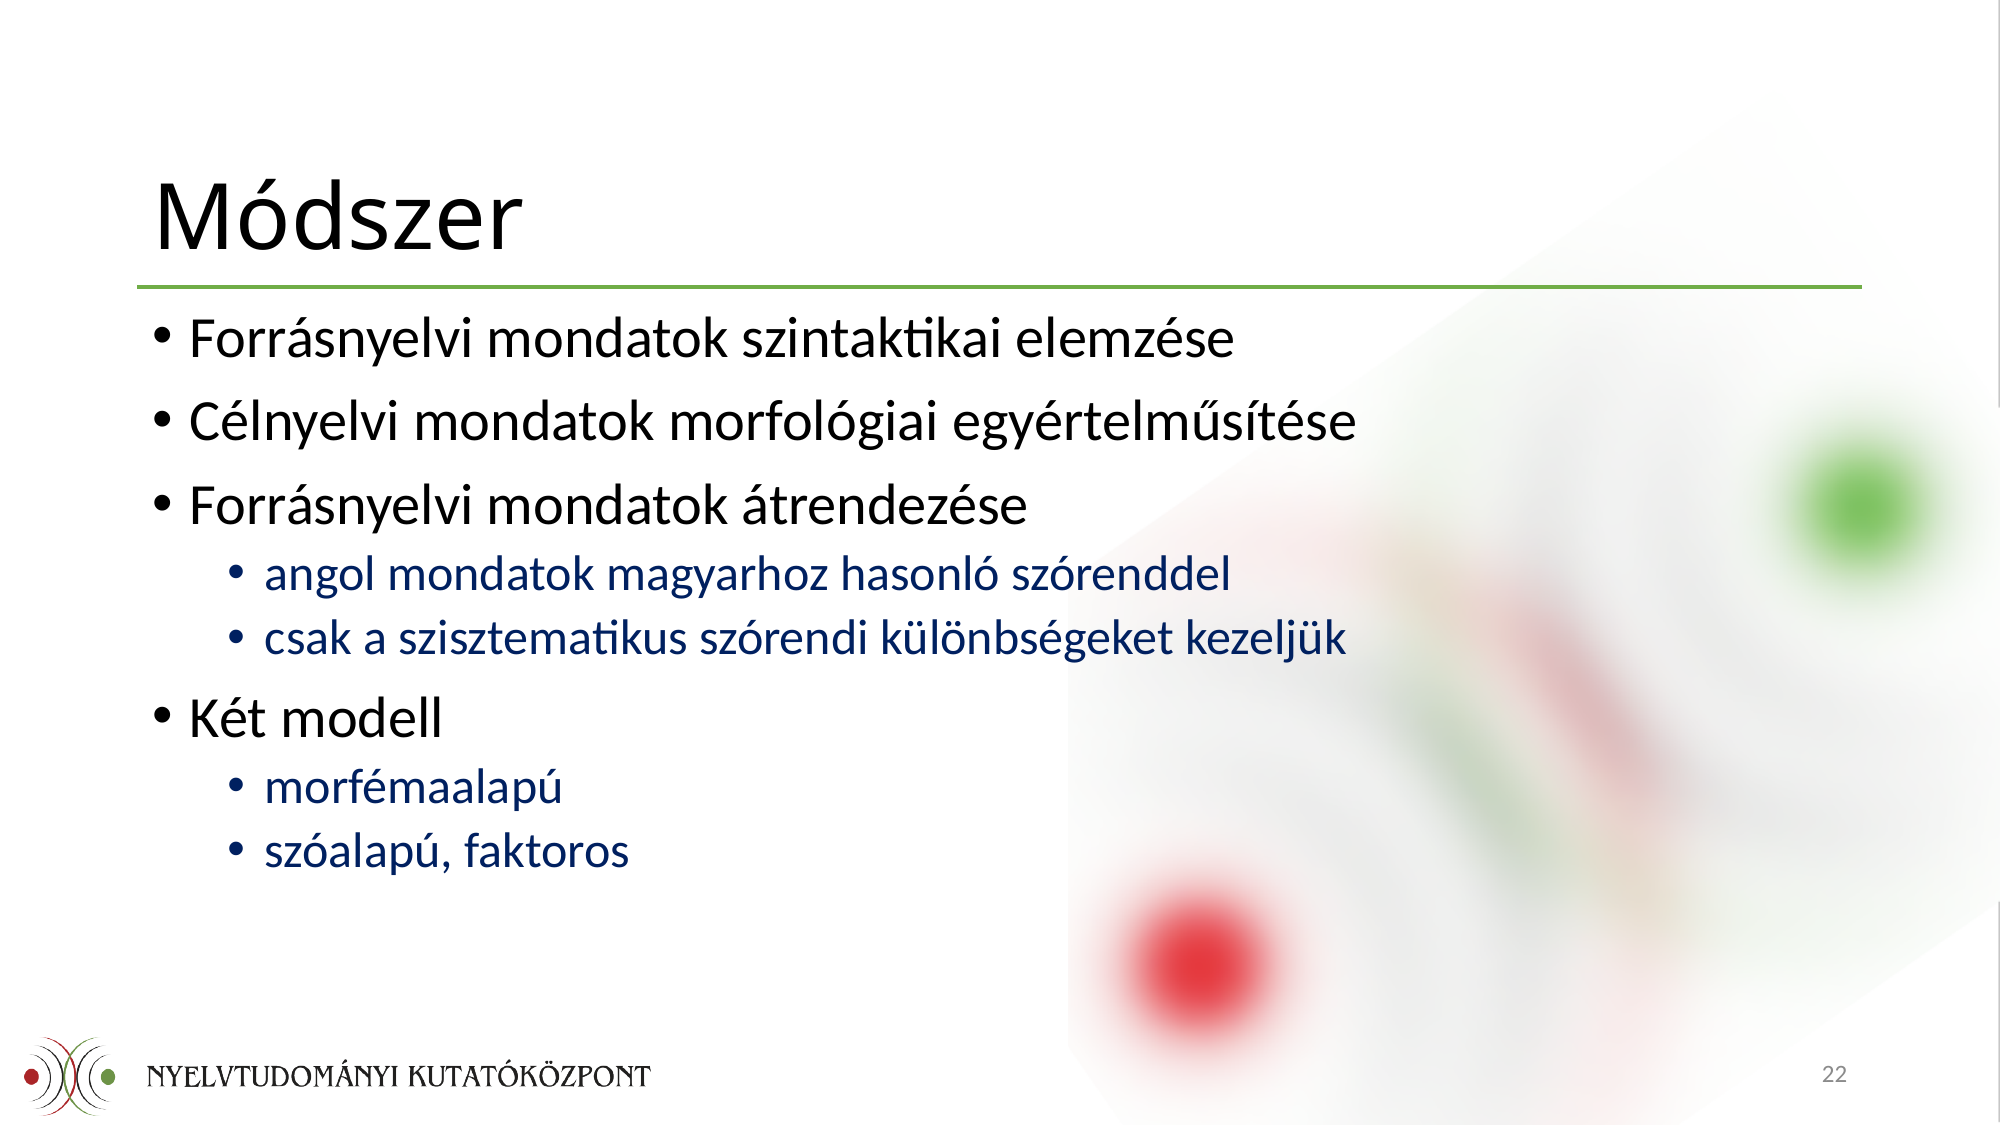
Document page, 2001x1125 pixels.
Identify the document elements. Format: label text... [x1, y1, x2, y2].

title Módszer [137, 59, 1863, 278]
picture [0, 1035, 654, 1116]
picture [1068, 0, 2000, 1125]
list Forrásnyelvi mondatok szintaktikai elemzése Célnyelvi mondatok morfológiai egyértelműsítése Forrásnyelvi mondatok átrendezése angol mondatok magyarhoz hasonló szórenddel csak a szisztematikus szórendi különbségeket kezeljük Két modell morfémaalapú szóalapú, faktoros [137, 299, 1863, 1014]
slide_number 22 [1412, 1042, 1863, 1103]
